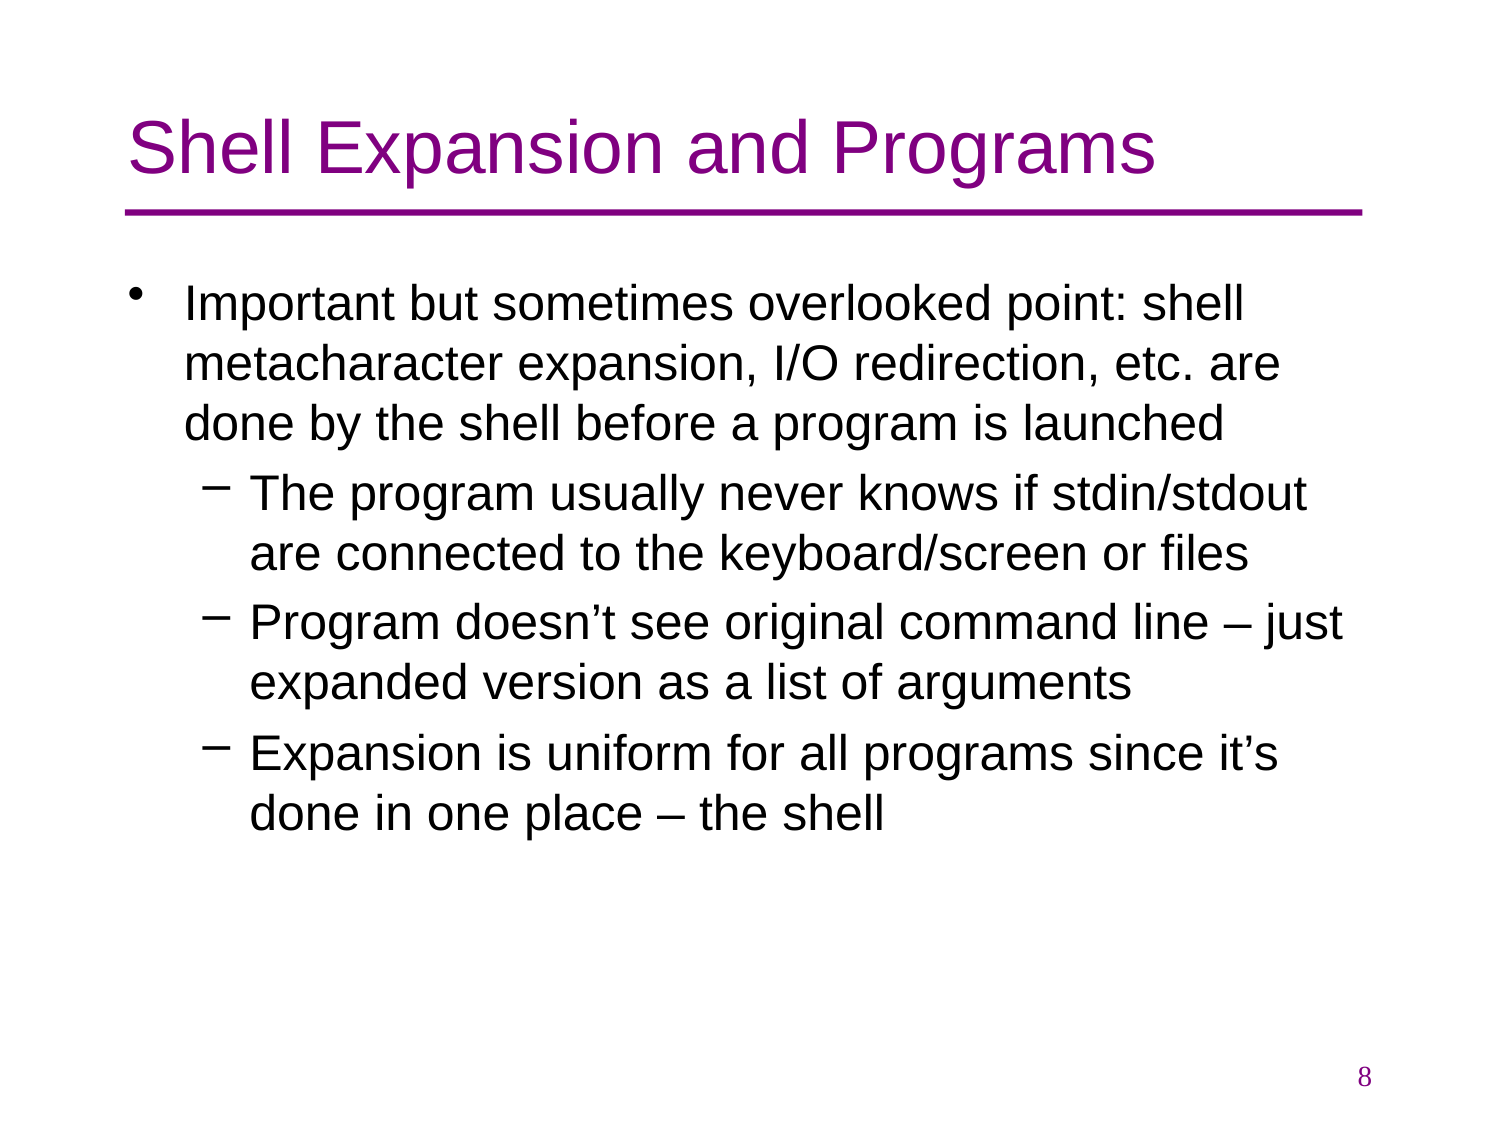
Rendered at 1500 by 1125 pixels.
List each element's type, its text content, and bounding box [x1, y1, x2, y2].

list Important but sometimes overlooked point: shell metacharacter expansion, I/O redirection, etc. are done by the shell before a program is launched The program usually never knows if stdin/stdout are connected to the keyboard/screen or files Program doesn’t see original command line – just expanded version as a list of arguments Expansion is uniform for all programs since it’s done in one place – the shell [112, 262, 1388, 1000]
title Shell Expansion and Programs [112, 50, 1388, 238]
slide_number 8 [1074, 1049, 1388, 1125]
